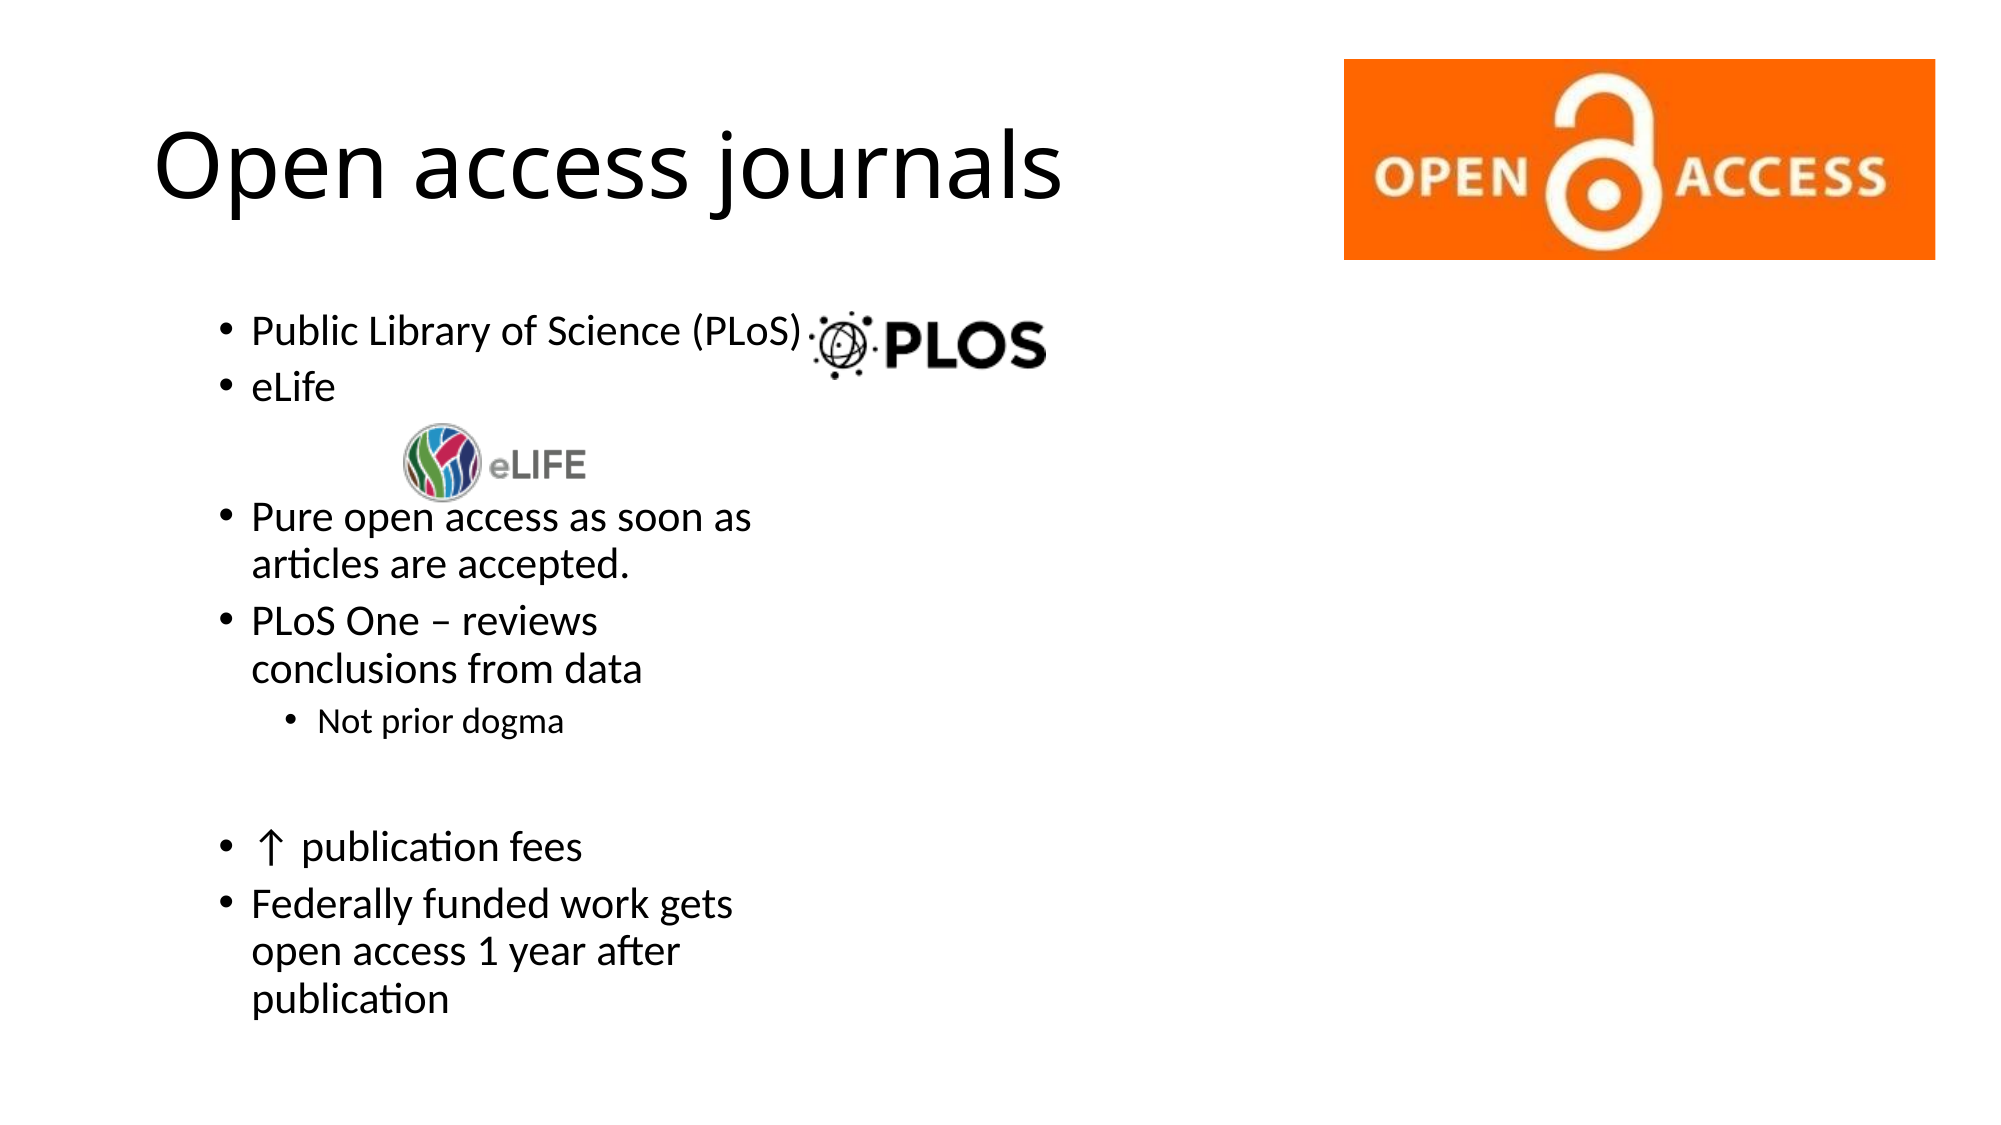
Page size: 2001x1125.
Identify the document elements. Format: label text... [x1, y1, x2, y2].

picture [809, 311, 1046, 380]
picture [1344, 59, 1936, 260]
title Open access journals [137, 59, 1863, 278]
picture [388, 408, 601, 518]
list Public Library of Science (PLoS) eLife Pure open access as soon as articles are accepted. PLoS One – reviews conclusions from data Not prior dogma ↑ publication fees Federally funded work gets open access 1 year after publication [137, 299, 825, 1082]
